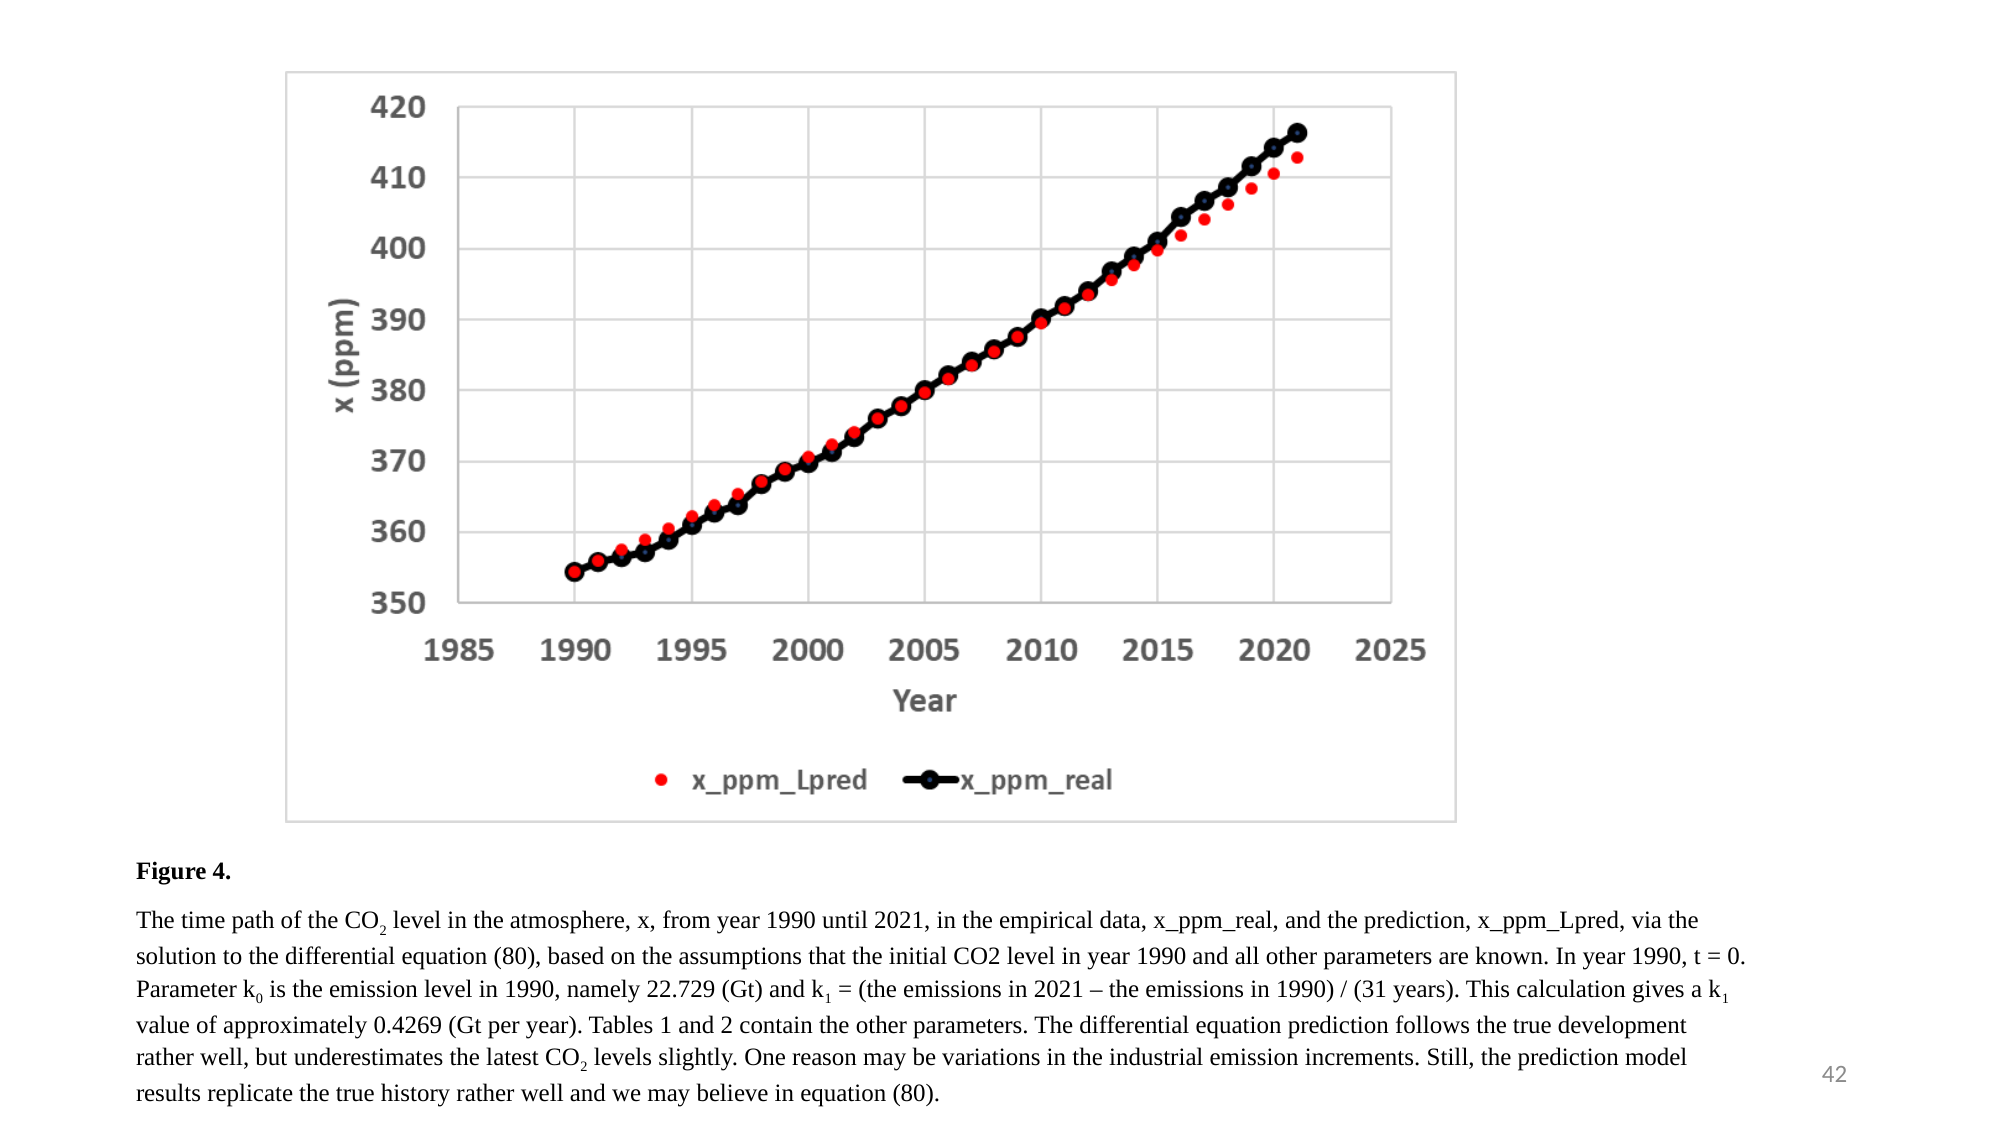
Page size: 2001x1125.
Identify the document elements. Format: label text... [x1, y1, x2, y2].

picture [285, 71, 1457, 823]
text_box Figure 4. The time path of the CO2 level in the atmosphere, x, from year 1990 until 2021, in the empirical data, x_ppm_real, and the prediction, x_ppm_Lpred, via the solution to the differential equation (80), based on the assumptions that the initial CO2 level in year 1990 and all other parameters are known. In year 1990, t = 0. Parameter k0 is the emission level in 1990, namely 22.729 (Gt) and k1 = (the emissions in 2021 – the emissions in 1990) / (31 years). This calculation gives a k1 value of approximately 0.4269 (Gt per year). Tables 1 and 2 contain the other parameters. The differential equation prediction follows the true development rather well, but underestimates the latest CO2 levels slightly. One reason may be variations in the industrial emission increments. Still, the prediction model results replicate the true history rather well and we may believe in equation (80). [121, 845, 1764, 1114]
slide_number 42 [1764, 1042, 1863, 1103]
